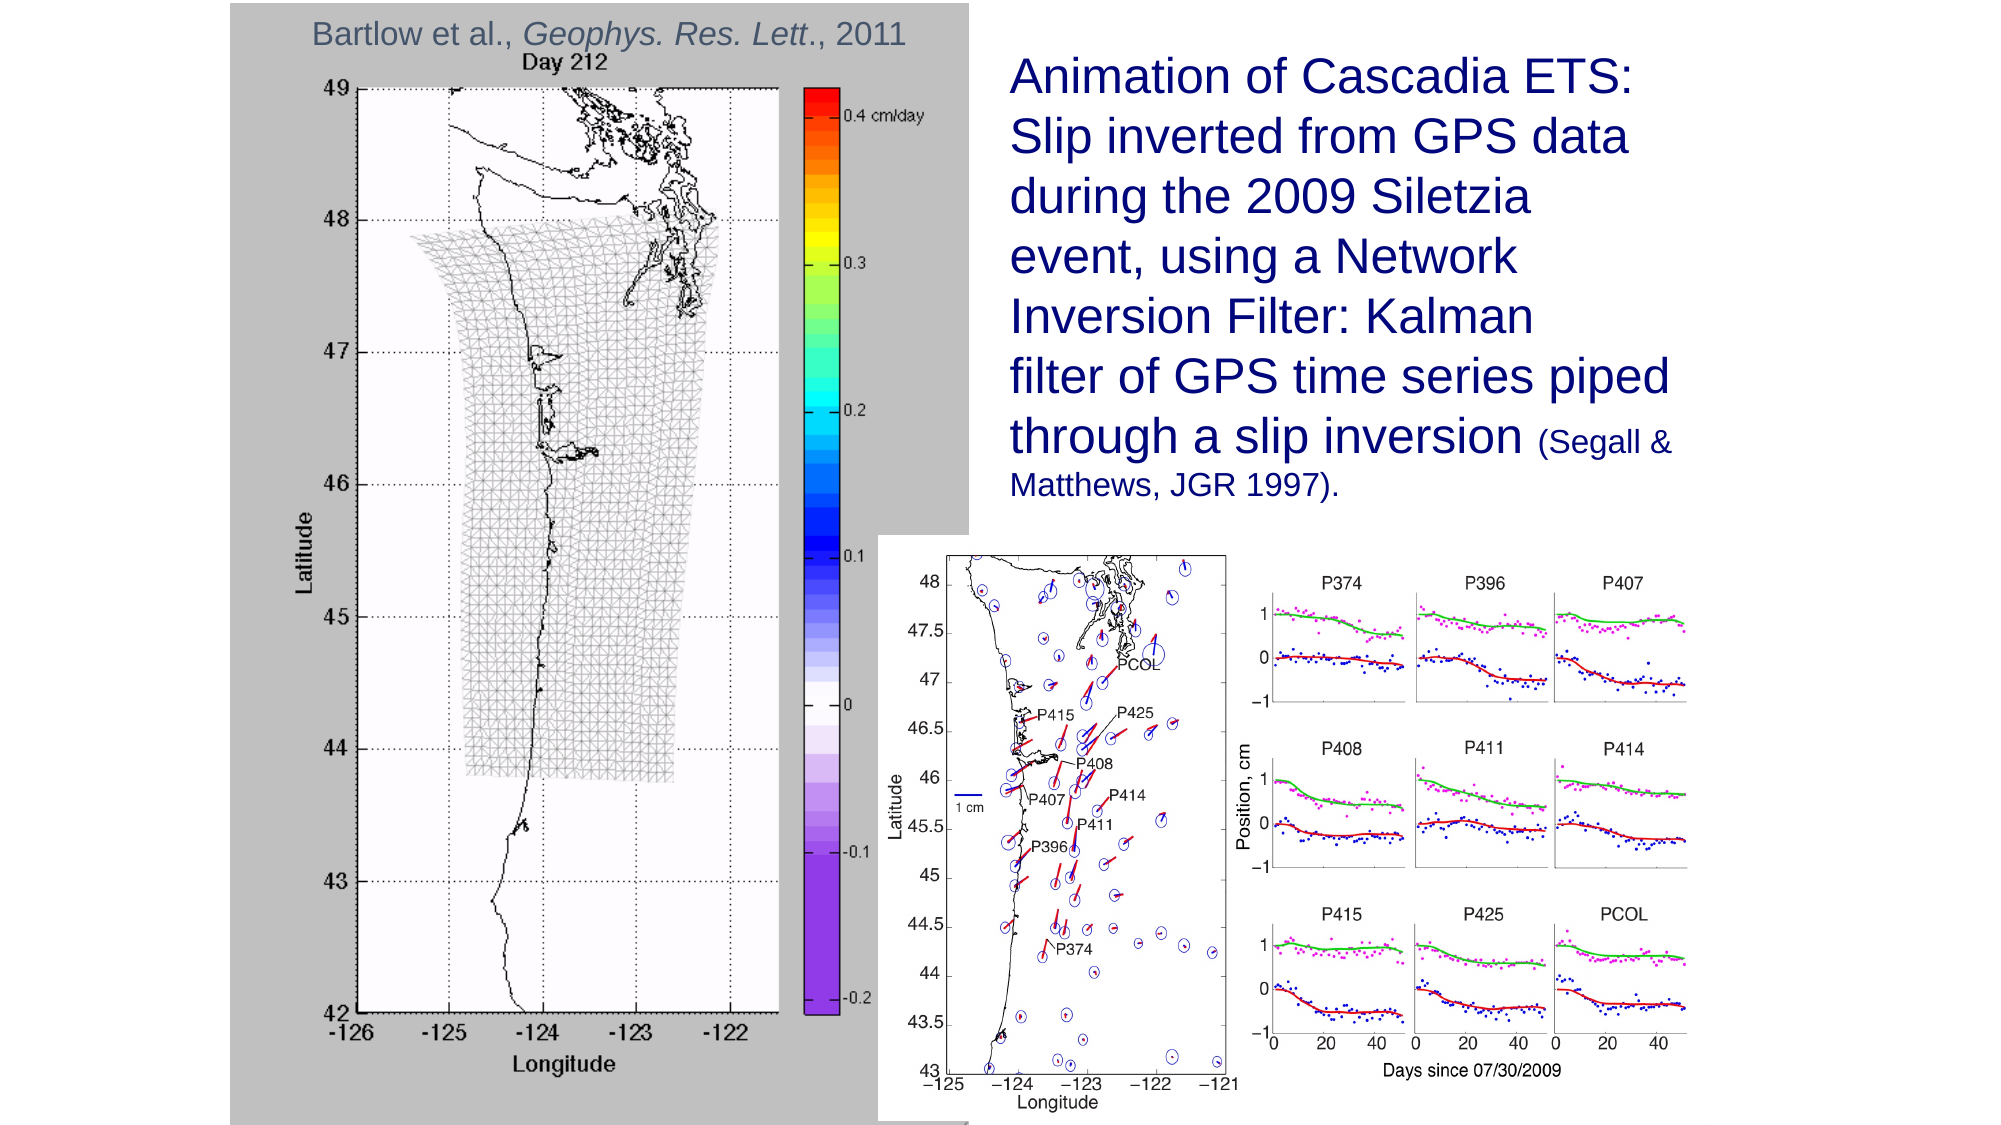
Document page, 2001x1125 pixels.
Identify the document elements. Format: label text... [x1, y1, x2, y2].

picture [230, 3, 1705, 1125]
text_box Animation of Cascadia ETS: Slip inverted from GPS data during the 2009 Siletzia event, using a Network Inversion Filter: Kalman filter of GPS time series piped through a slip inversion (Segall & Matthews, JGR 1997). [994, 36, 1688, 511]
